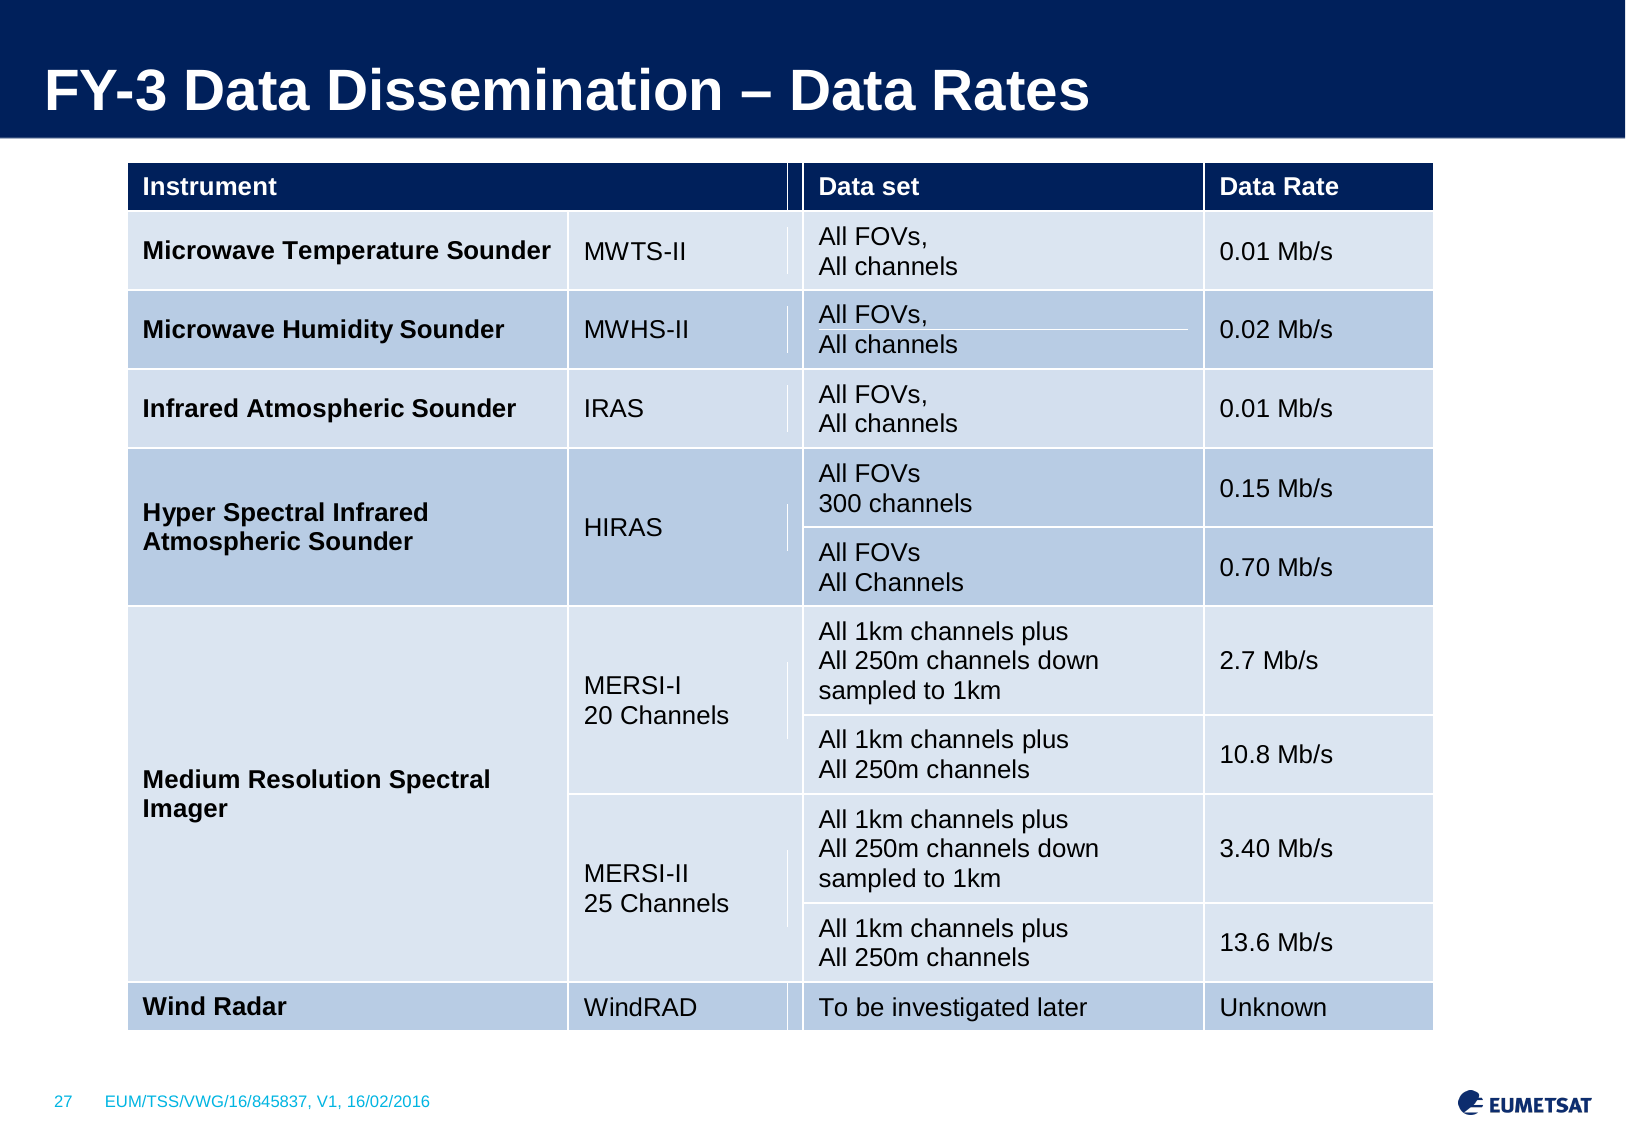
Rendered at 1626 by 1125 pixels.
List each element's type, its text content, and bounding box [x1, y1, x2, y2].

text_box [112, 161, 1452, 1125]
picture [0, 0, 1626, 1125]
title FY-3 Data Dissemination – Data Rates [0, 0, 1523, 141]
